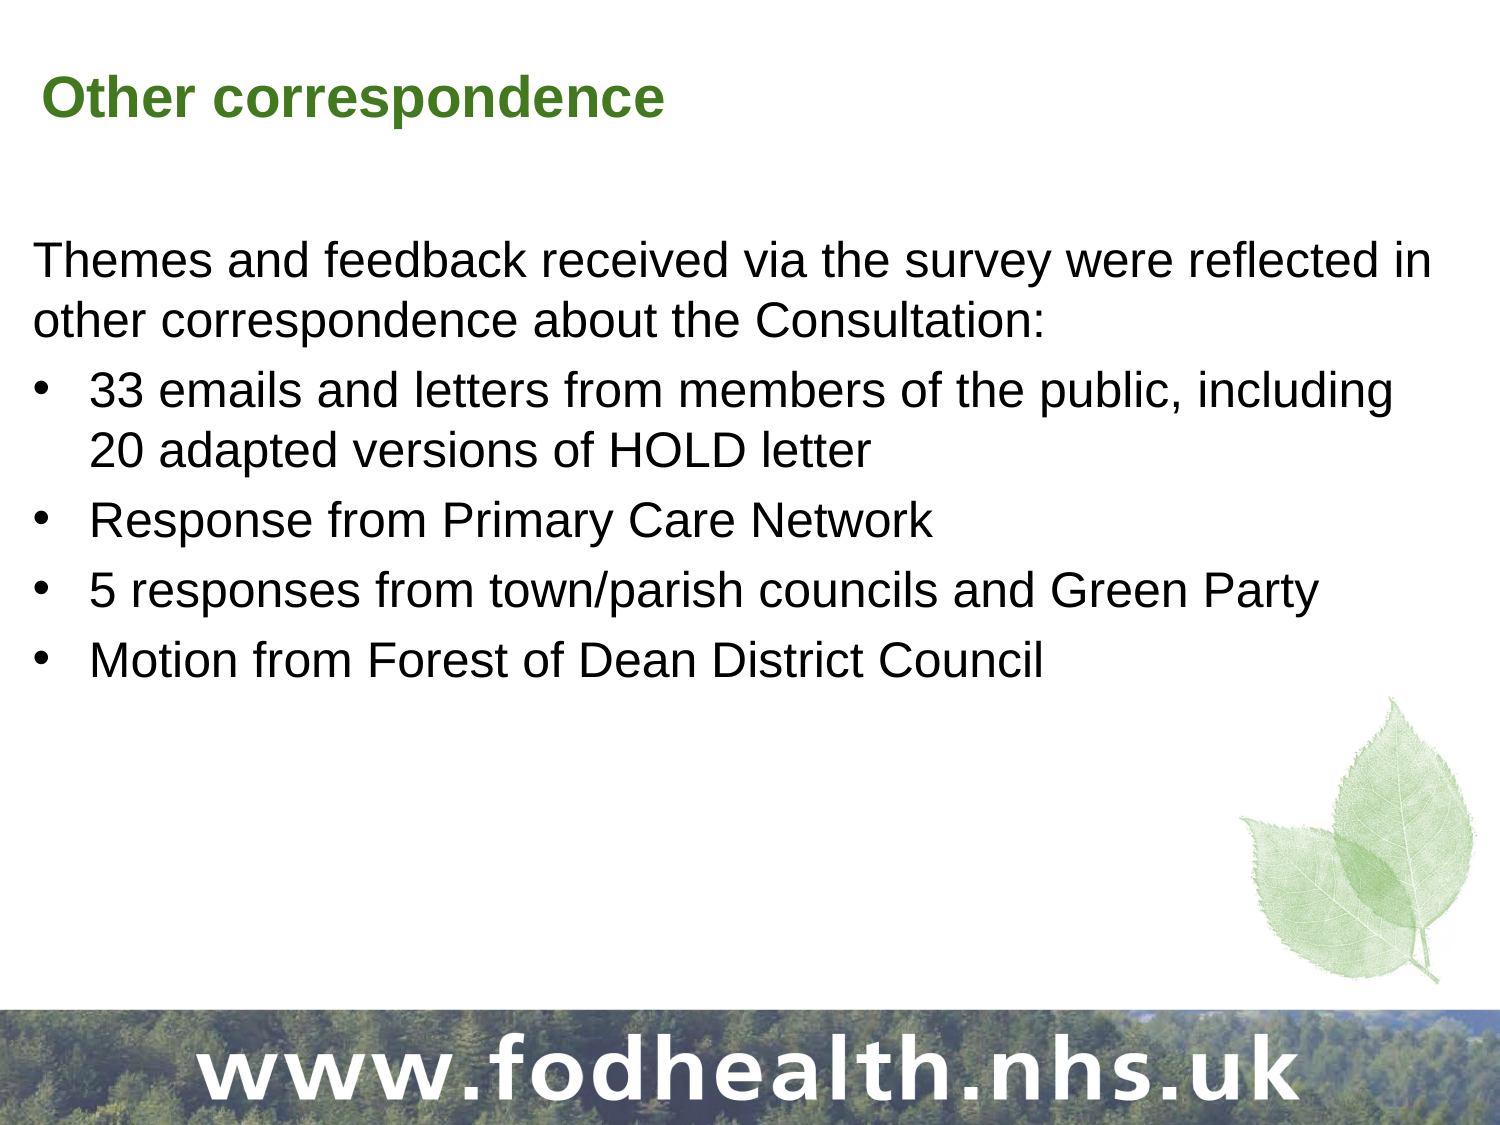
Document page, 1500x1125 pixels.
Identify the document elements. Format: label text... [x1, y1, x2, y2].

text_box I welcome the additional diagnostic services over the weekend, but you need to ensure that staff are sufficiently competent to provide the right level of care [0, 0, 1500, 1125]
title Other correspondence [26, 0, 1471, 188]
list Themes and feedback received via the survey were reflected in other correspondence about the Consultation: 33 emails and letters from members of the public, including 20 adapted versions of HOLD letter Response from Primary Care Network 5 responses from town/parish councils and Green Party Motion from Forest of Dean District Council [17, 219, 1471, 1000]
